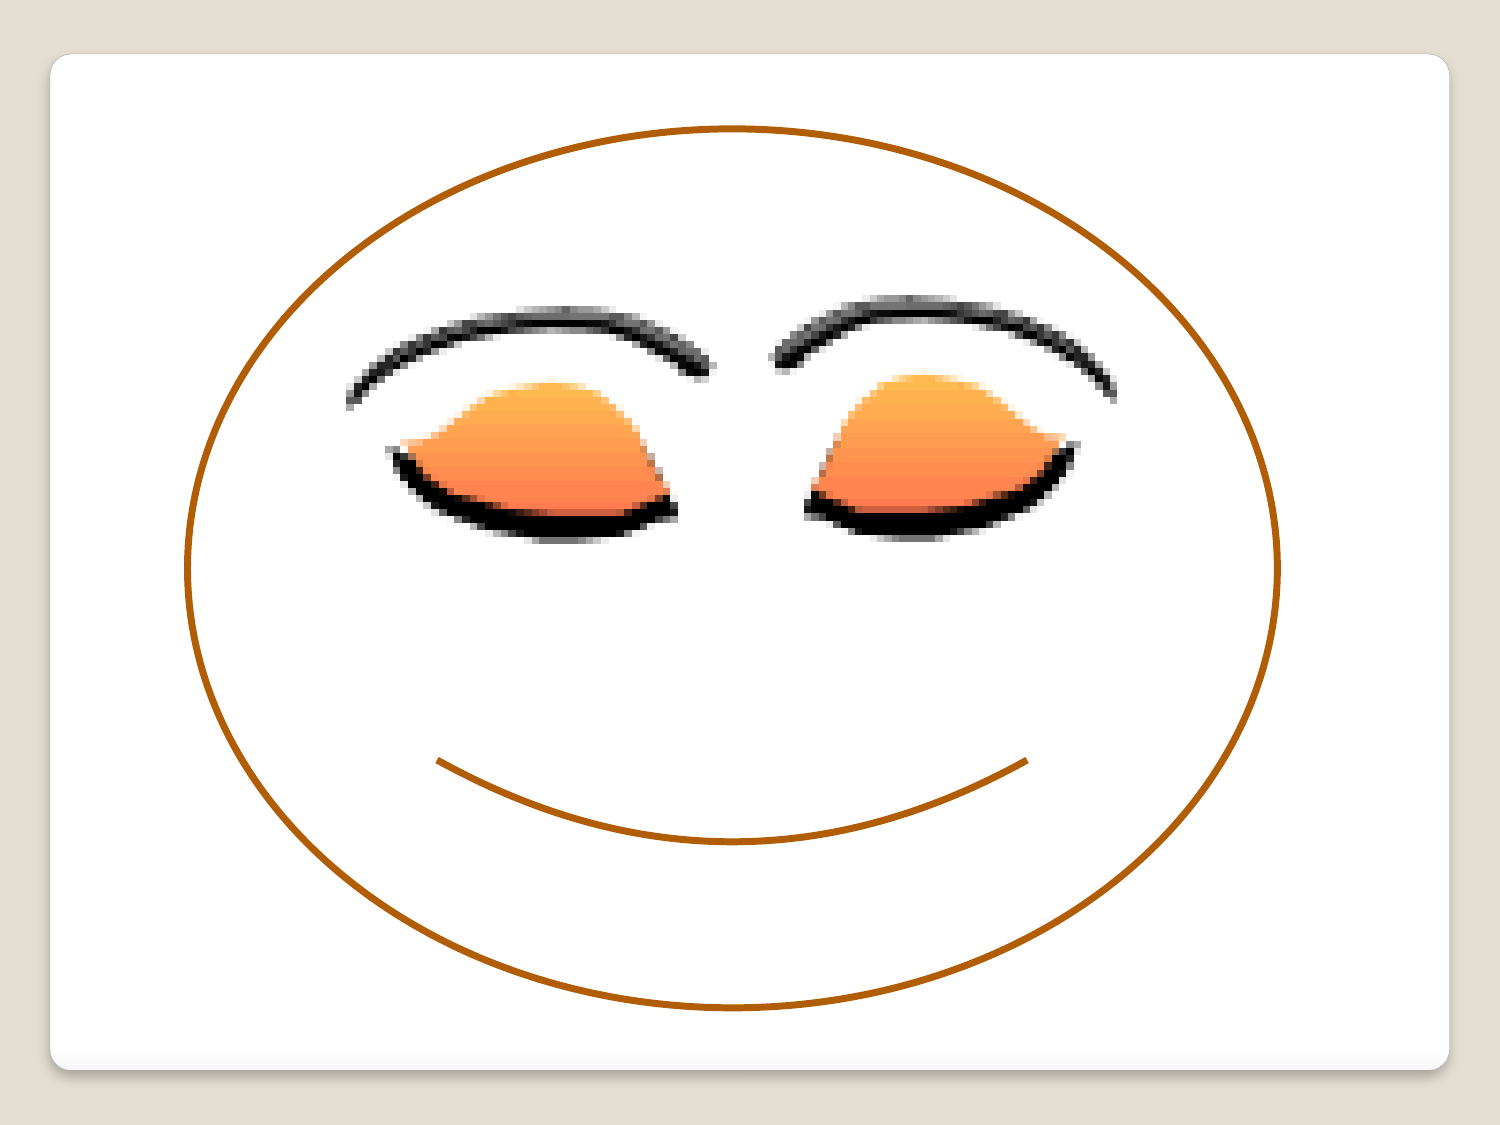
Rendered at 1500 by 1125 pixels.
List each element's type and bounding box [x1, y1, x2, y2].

picture [339, 292, 725, 573]
picture [761, 280, 1126, 573]
text_box [184, 125, 1281, 1012]
